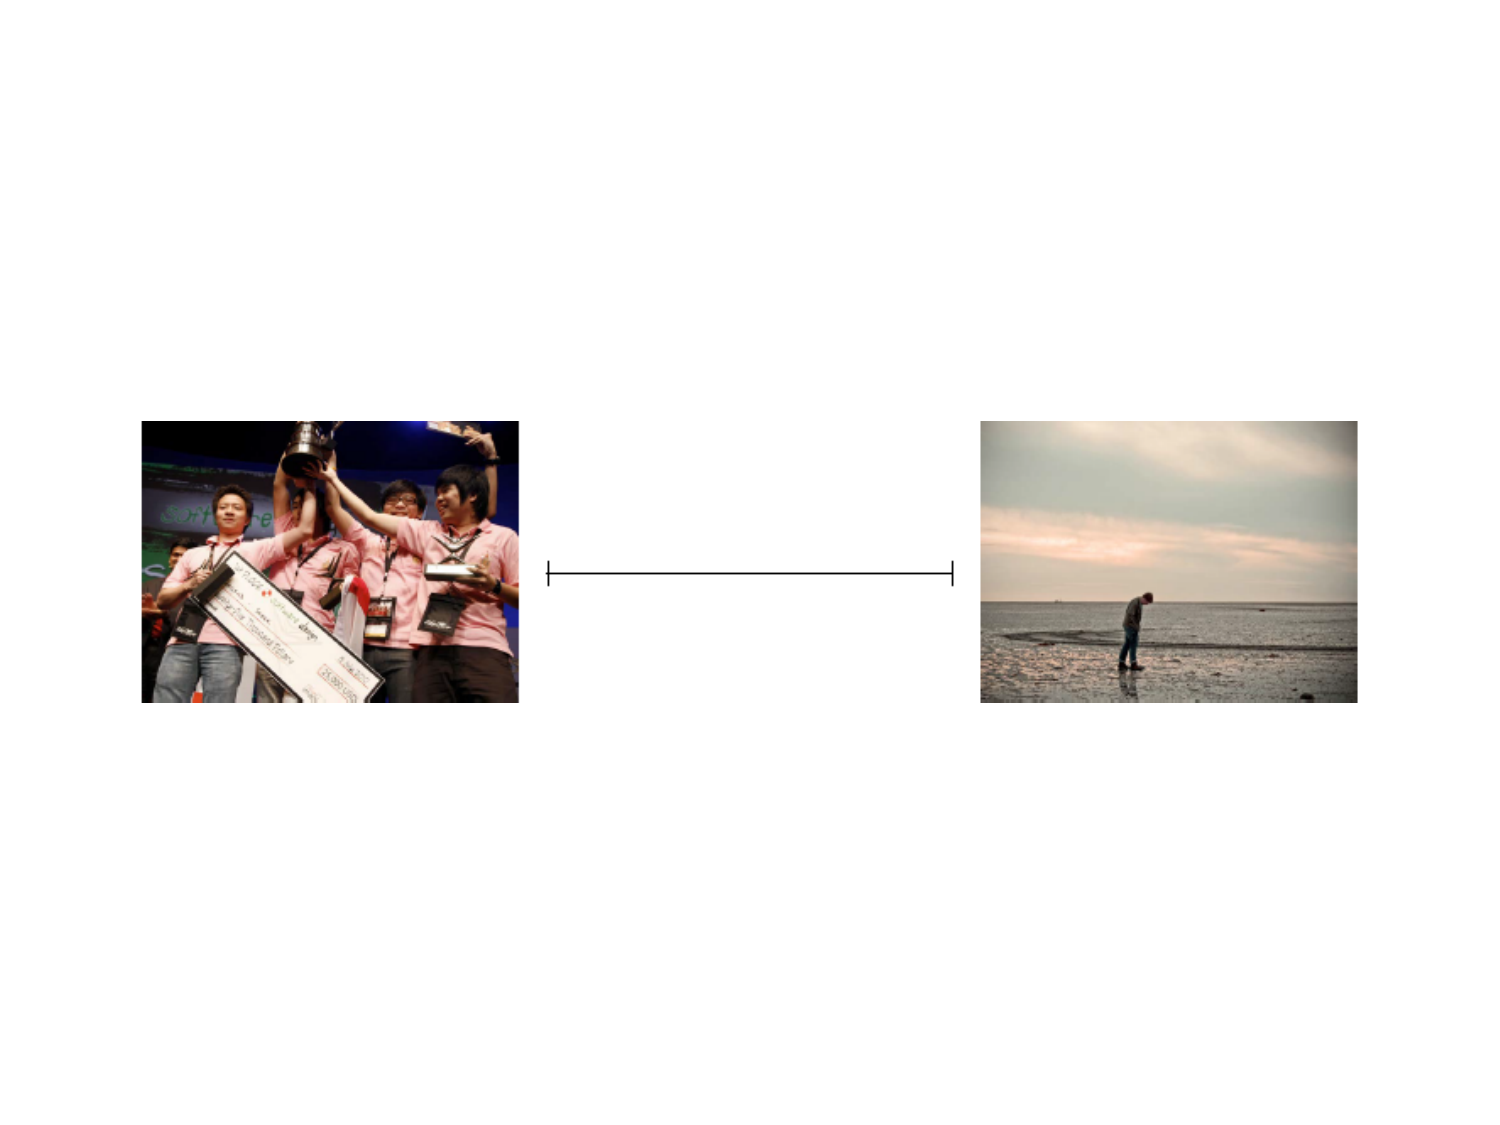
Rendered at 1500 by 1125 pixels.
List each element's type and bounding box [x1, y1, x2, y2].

picture [137, 421, 1363, 703]
